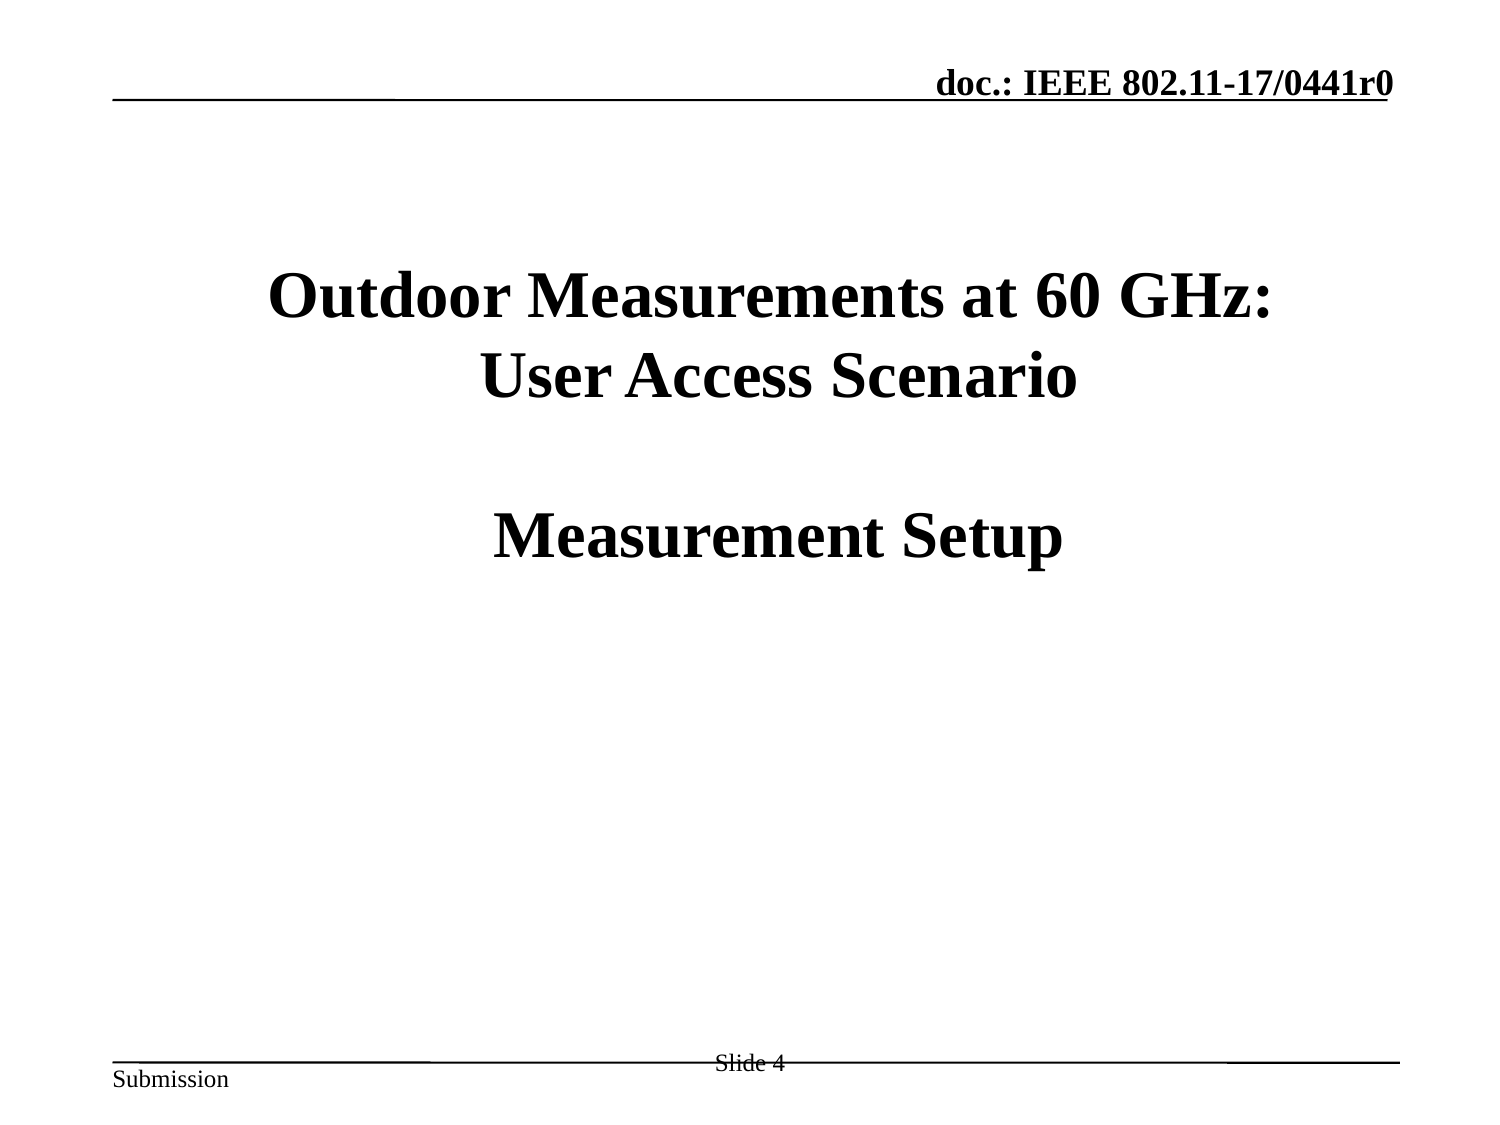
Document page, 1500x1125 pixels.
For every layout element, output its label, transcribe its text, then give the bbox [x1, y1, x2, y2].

text_box Outdoor Measurements at 60 GHz: User Access Scenario Measurement Setup [100, 243, 1459, 610]
slide_number Slide 4 [706, 1046, 794, 1107]
